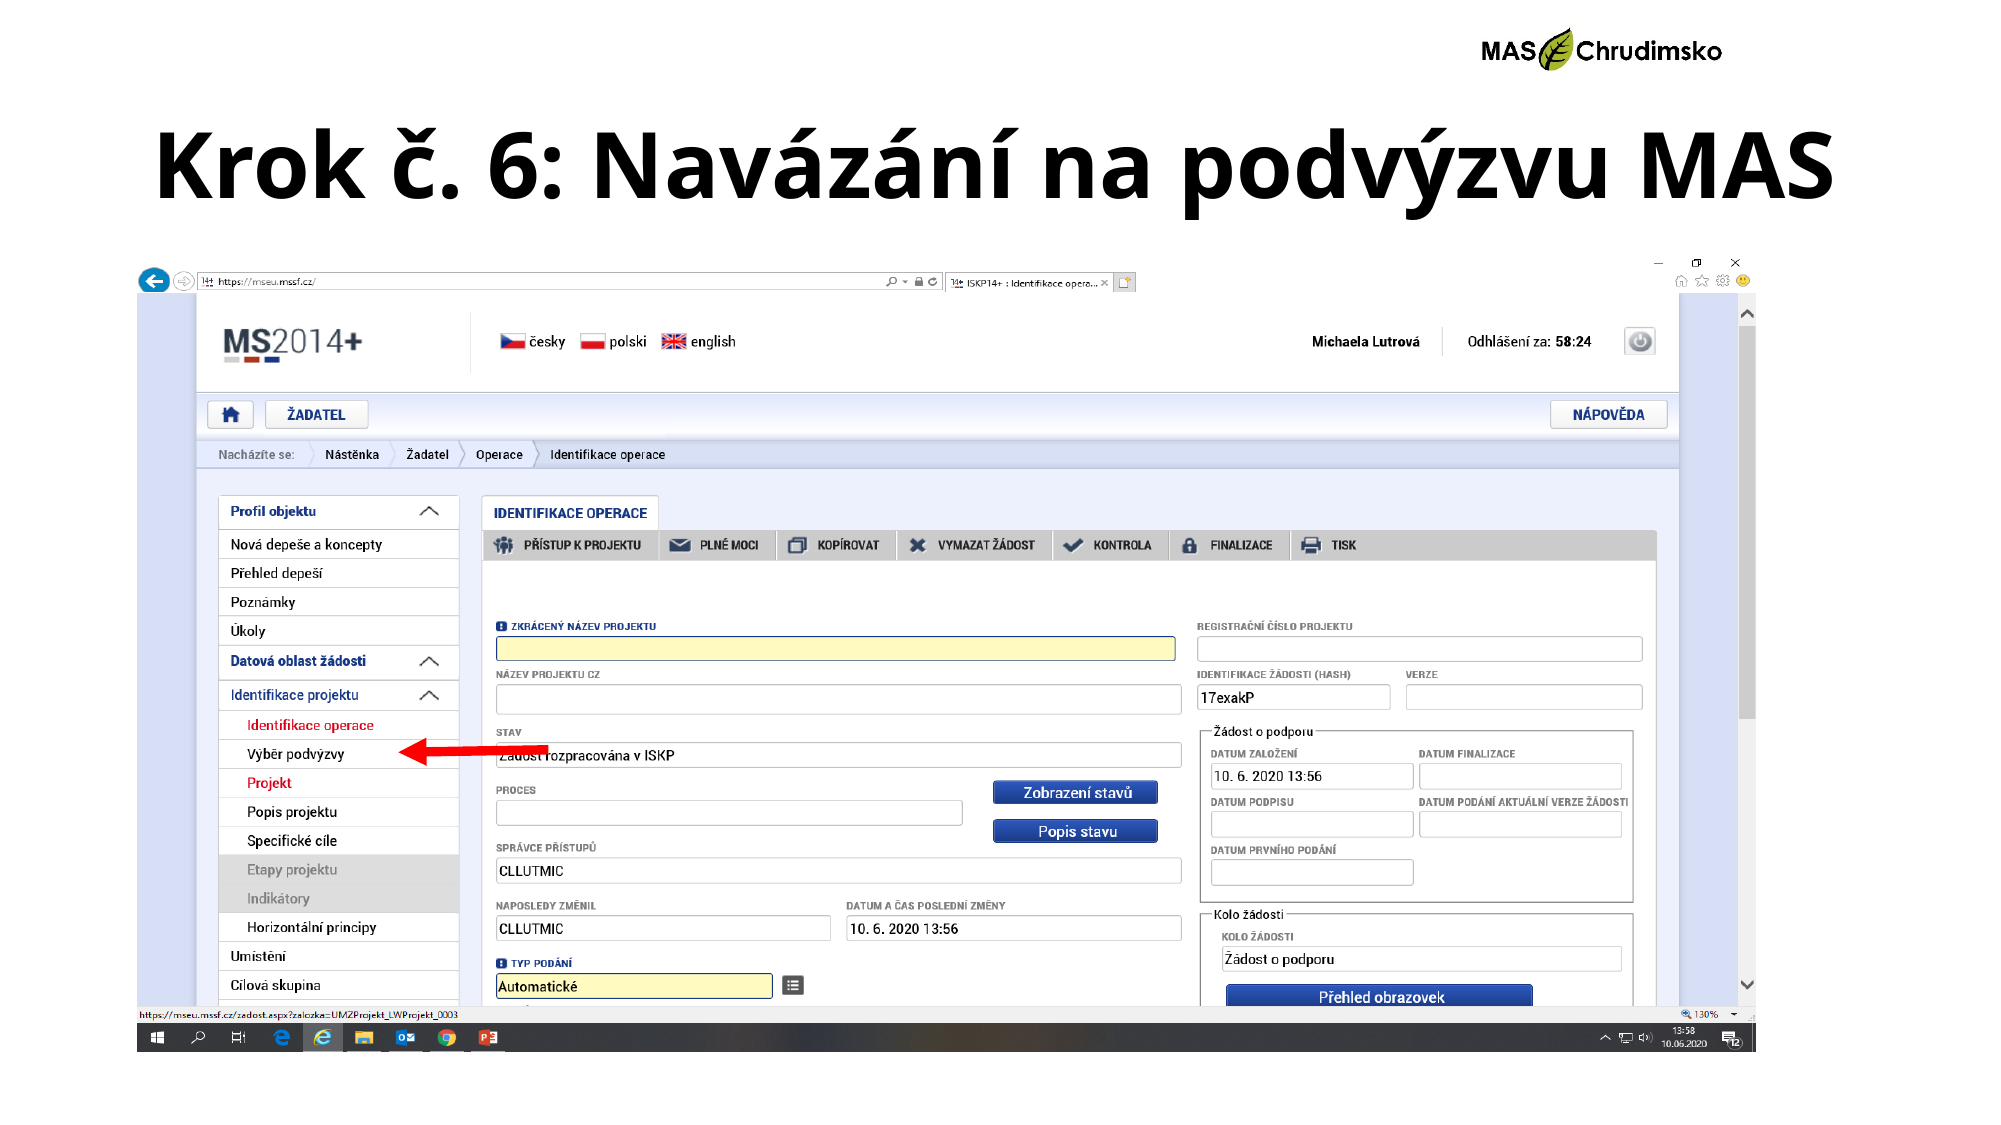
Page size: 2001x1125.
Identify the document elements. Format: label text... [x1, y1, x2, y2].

title Krok č. 6: Navázání na podvýzvu MAS [137, 59, 1863, 278]
picture [1461, 20, 1742, 77]
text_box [398, 749, 549, 753]
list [137, 252, 1756, 1052]
